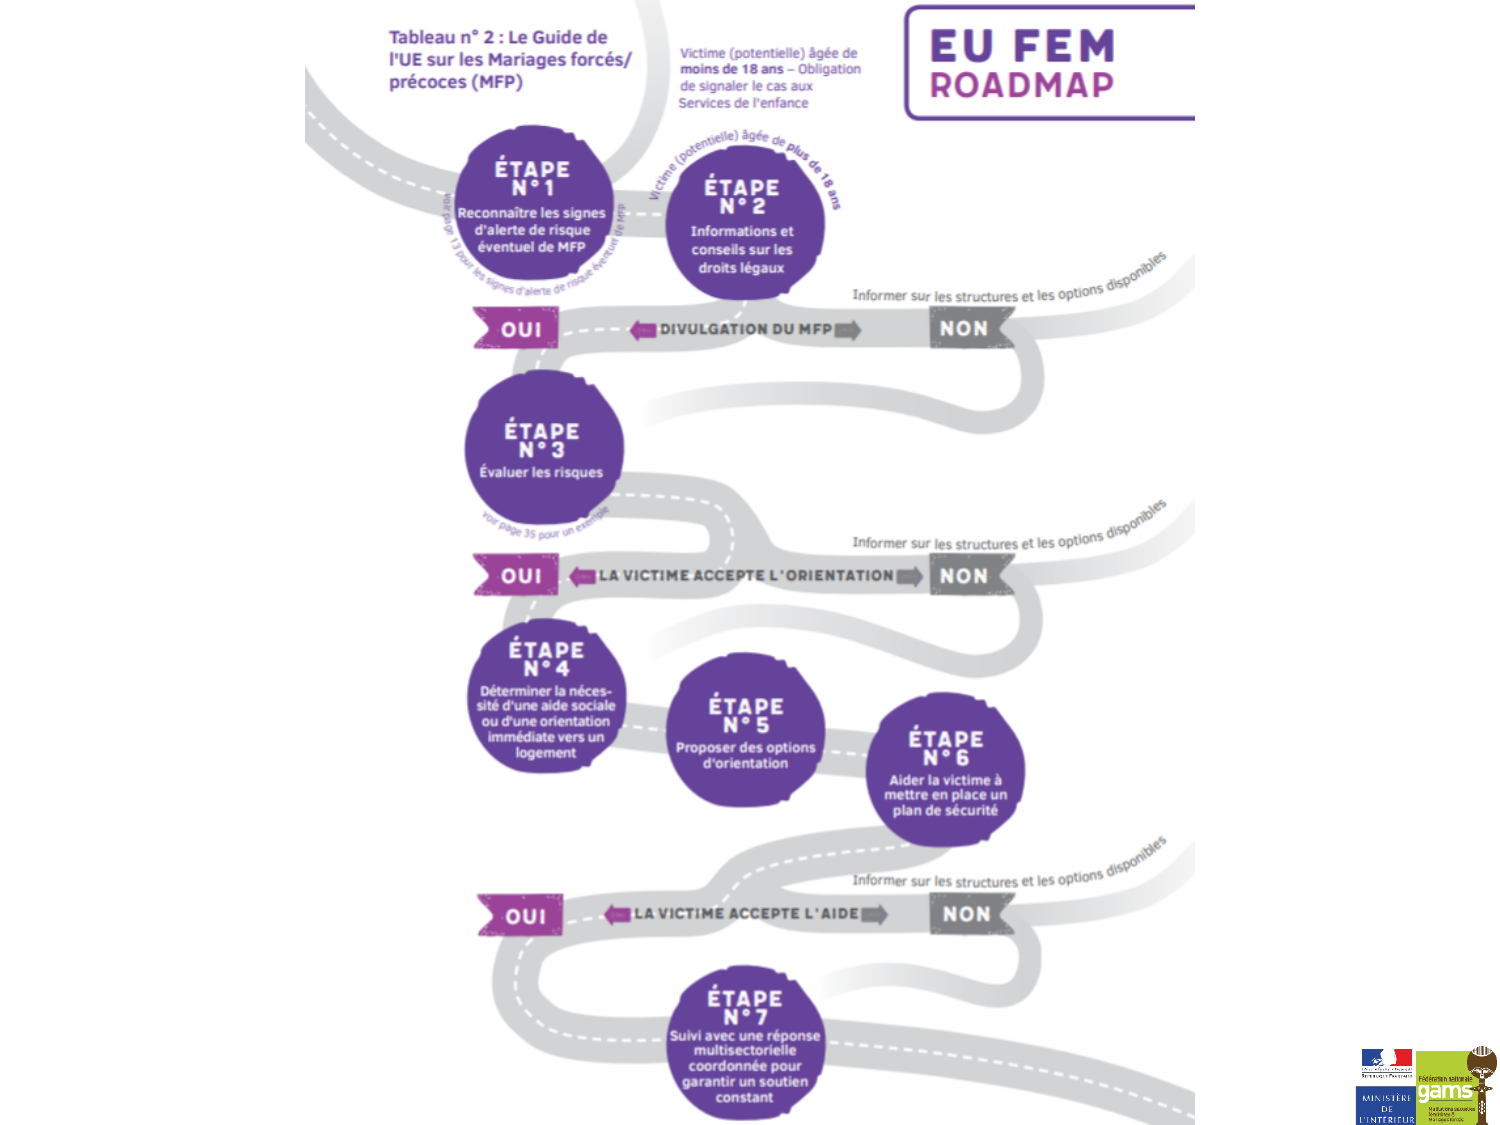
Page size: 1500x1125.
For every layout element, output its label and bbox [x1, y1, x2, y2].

picture [1355, 1046, 1497, 1125]
picture [304, 0, 1196, 1125]
